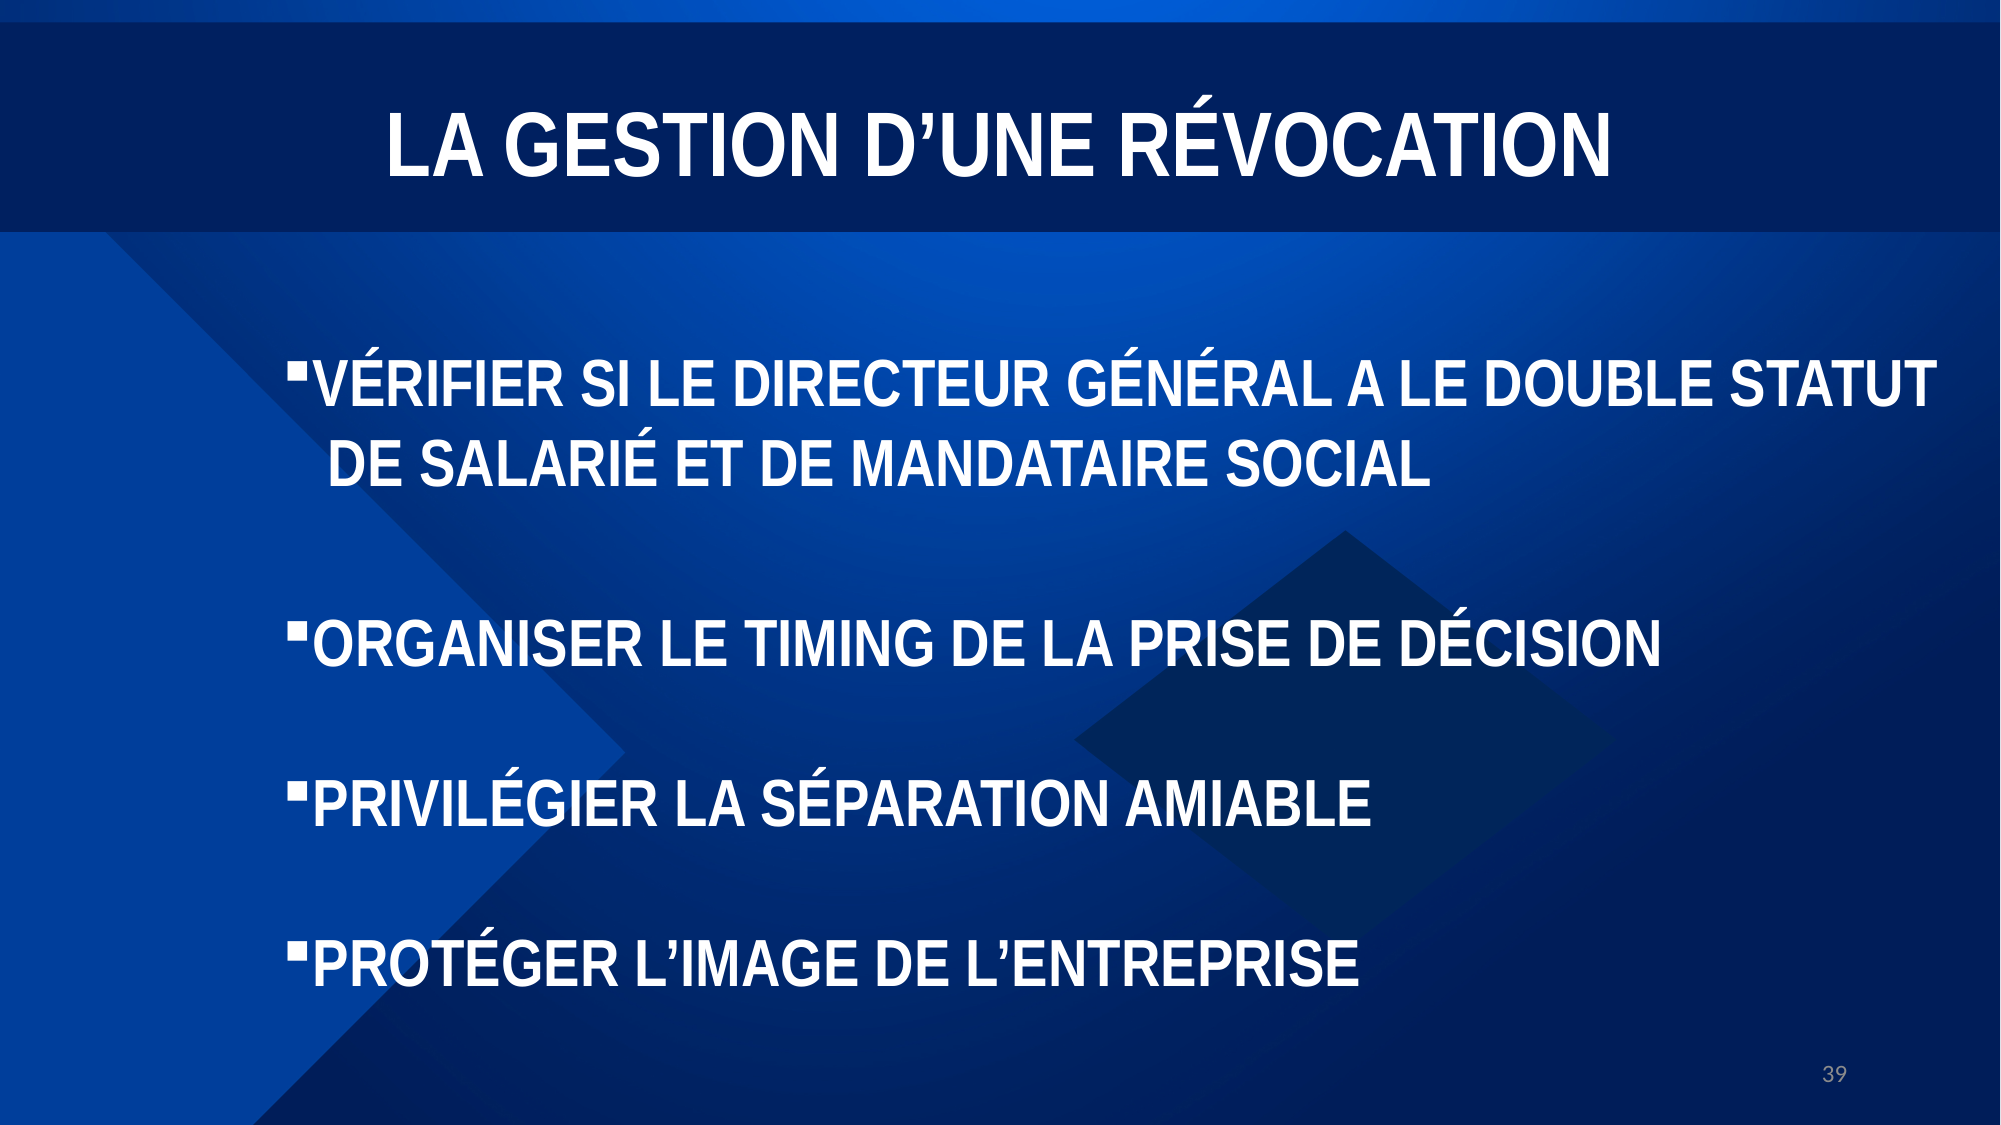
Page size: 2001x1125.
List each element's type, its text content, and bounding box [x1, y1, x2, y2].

slide_number 39 [1412, 1042, 1863, 1103]
text_box VÉRIFIER SI LE DIRECTEUR GÉNÉRAL A LE DOUBLE STATUT DE SALARIÉ ET DE MANDATAIRE SOCIAL ORGANISER LE TIMING DE LA PRISE DE DÉCISION PRIVILÉGIER LA SÉPARATION AMIABLE PROTÉGER L’IMAGE DE L’ENTREPRISE [267, 332, 1969, 1007]
text_box LA GESTION D’UNE RÉVOCATION [0, 22, 2000, 232]
picture [0, 0, 2001, 1125]
